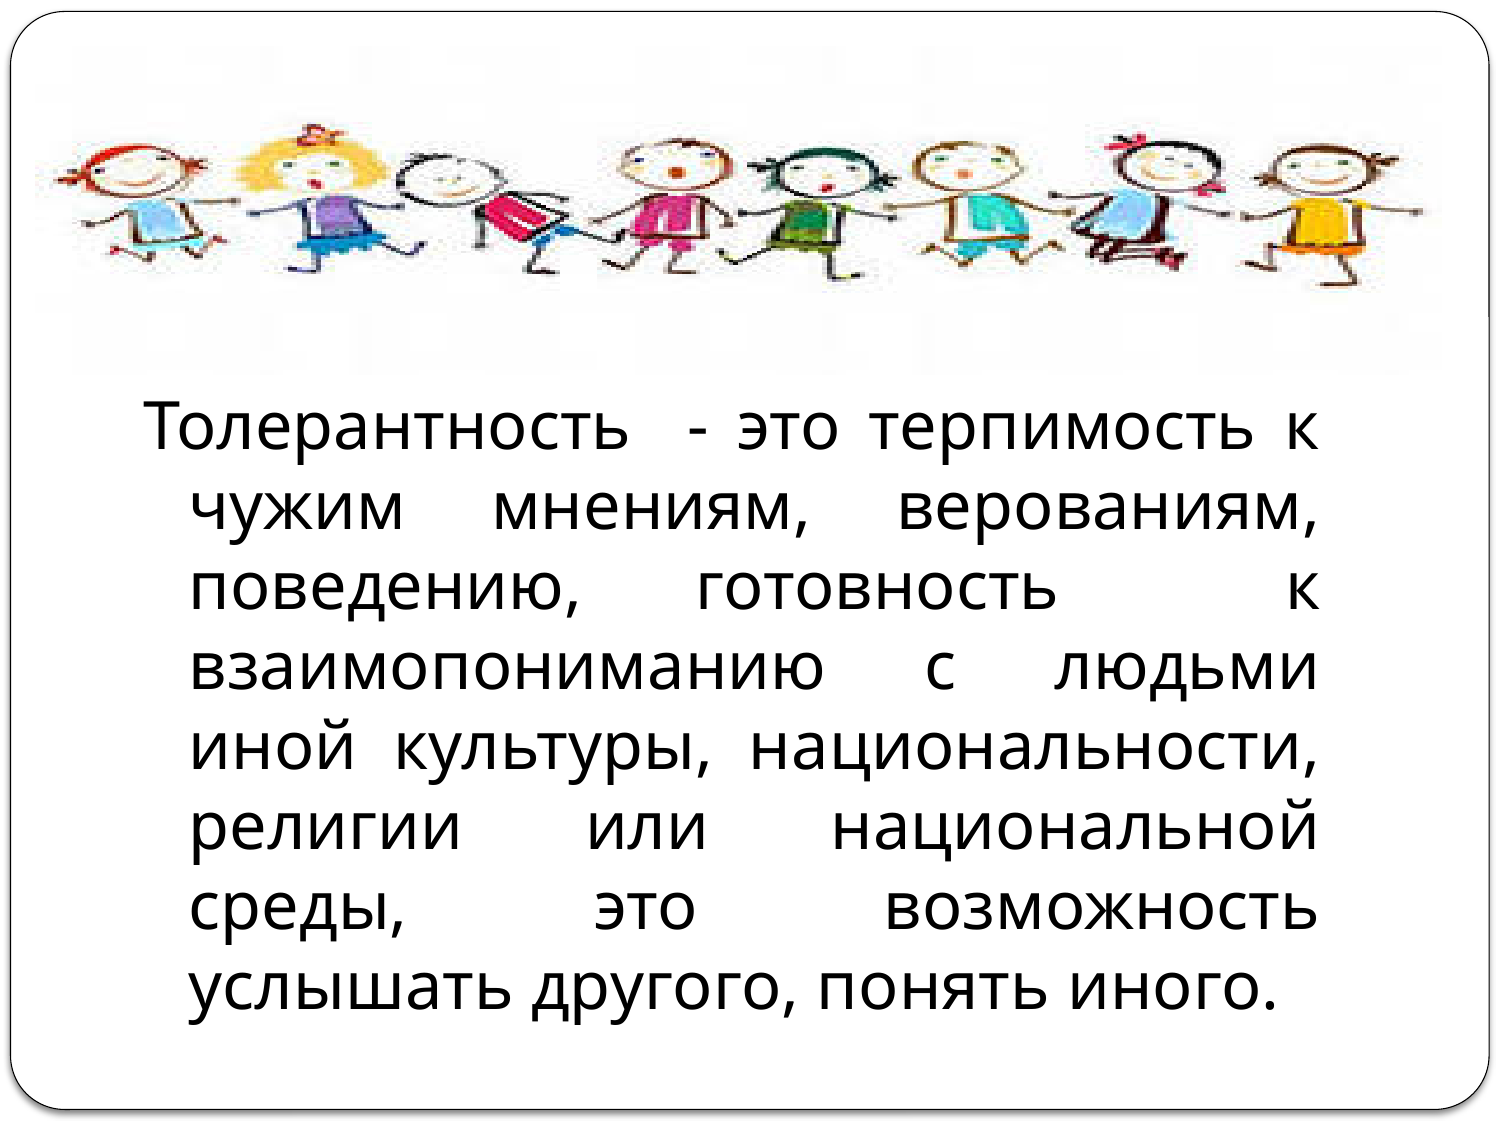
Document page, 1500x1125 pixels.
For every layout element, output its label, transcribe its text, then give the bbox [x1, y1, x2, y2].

list Толерантность - это терпимость к чужим мнениям, верованиям, поведению, готовность к взаимопониманию с людьми иной культуры, национальности, религии или национальной среды, это возможность услышать другого, понять иного. [128, 385, 1336, 1032]
picture [34, 46, 1442, 376]
